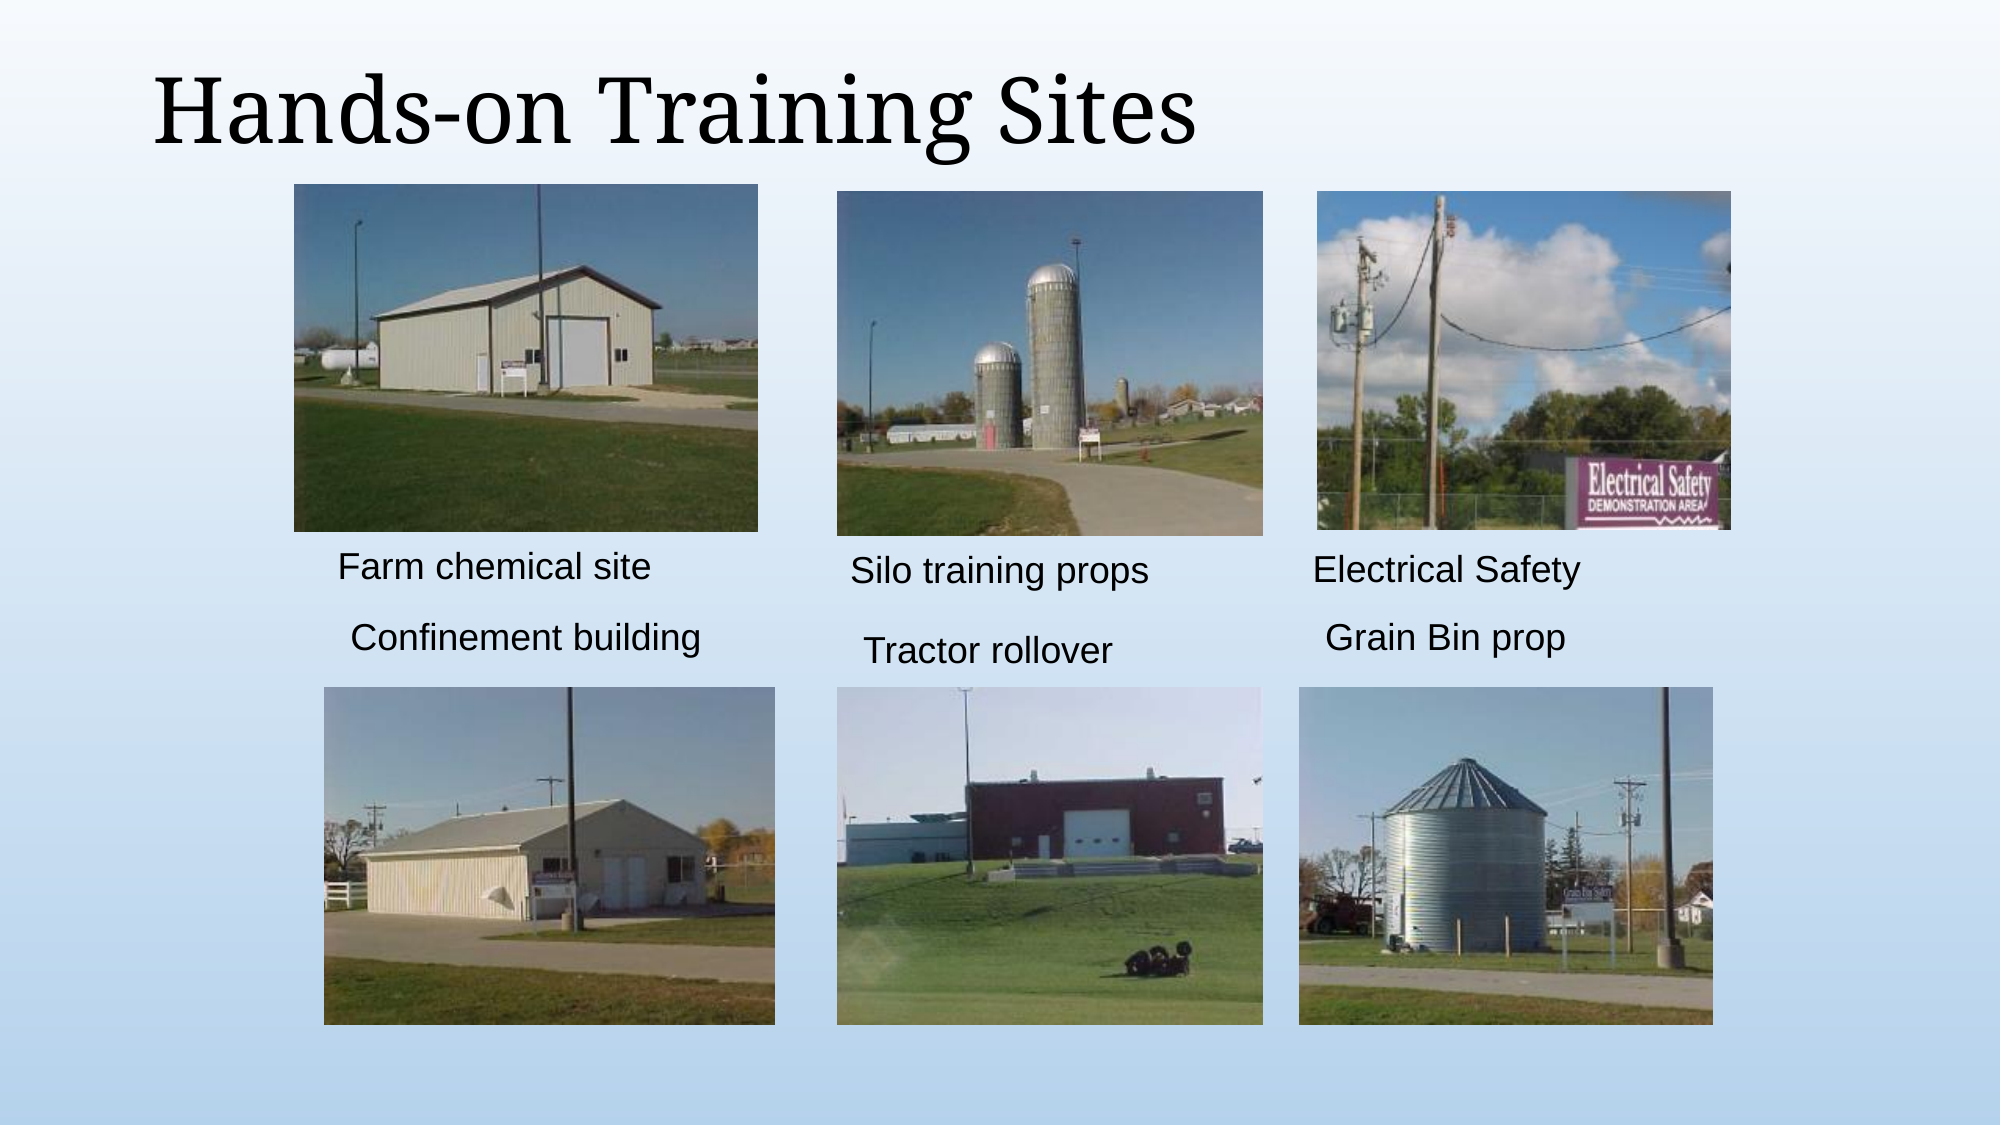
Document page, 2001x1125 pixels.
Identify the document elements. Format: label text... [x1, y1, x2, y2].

title Hands-on Training Sites [137, 59, 1863, 278]
text_box Grain Bin prop [1310, 605, 1582, 666]
text_box Farm chemical site [322, 534, 667, 595]
picture [837, 687, 1263, 1025]
picture [1317, 191, 1731, 530]
picture [324, 687, 775, 1025]
picture [294, 184, 758, 532]
picture [1299, 687, 1713, 1025]
picture [837, 191, 1263, 536]
text_box Electrical Safety [1297, 537, 1596, 598]
text_box Silo training props [835, 538, 1165, 598]
text_box Confinement building [335, 605, 717, 666]
text_box Tractor rollover [848, 618, 1129, 679]
